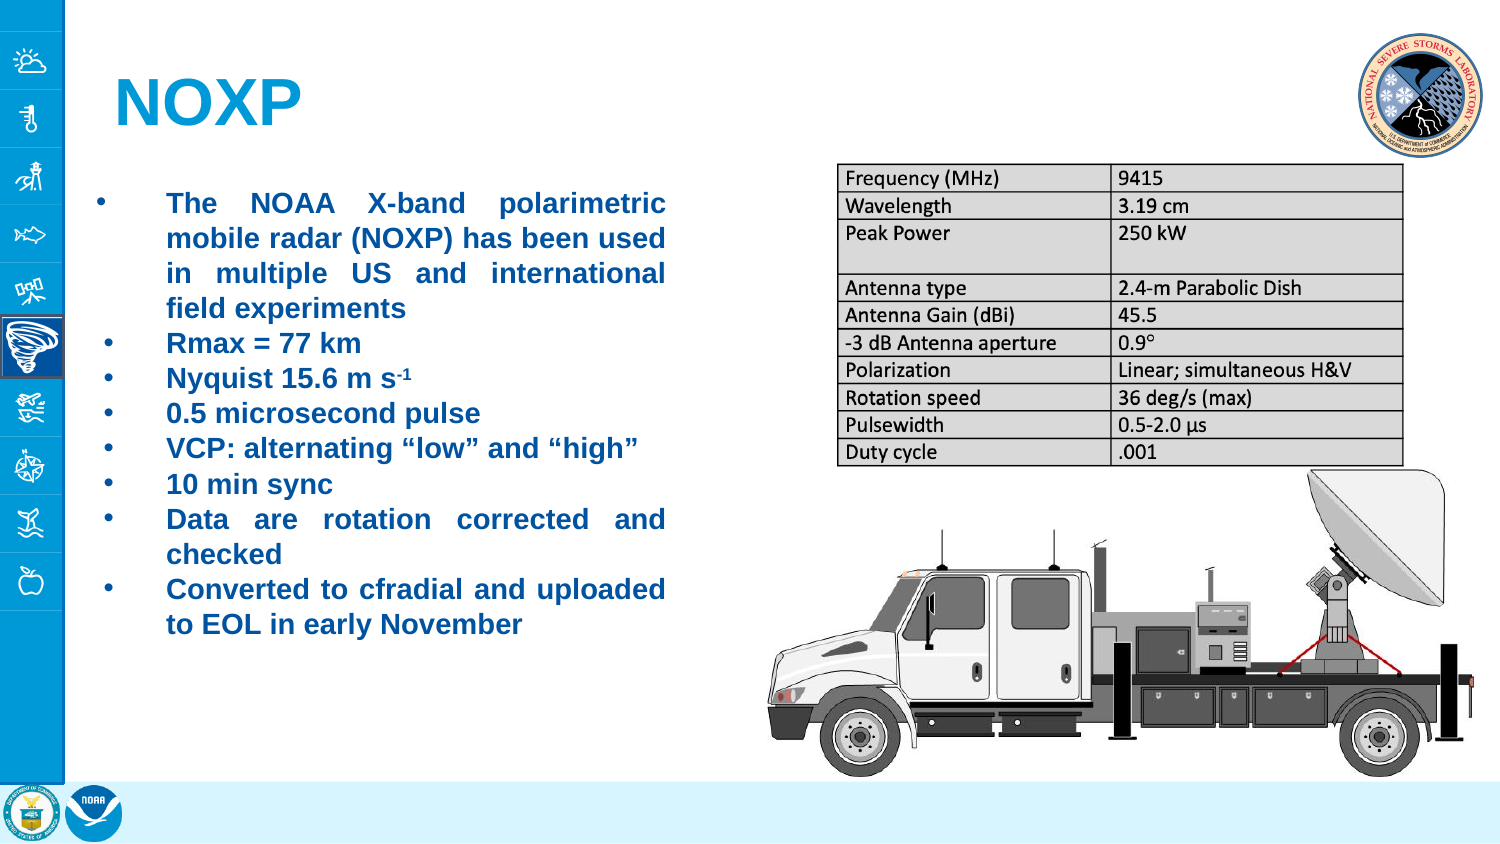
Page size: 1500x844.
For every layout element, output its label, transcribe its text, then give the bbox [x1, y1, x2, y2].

picture [20, 410, 32, 417]
picture [22, 284, 27, 294]
picture [766, 33, 1483, 777]
title NOXP [103, 39, 1358, 158]
picture [2, 317, 62, 376]
picture [3, 784, 60, 841]
picture [22, 456, 28, 468]
picture [18, 395, 26, 406]
list The NOAA X-band polarimetric mobile radar (NOXP) has been used in multiple US and international field experiments Rmax = 77 km Nyquist 15.6 m s-1 0.5 microsecond pulse VCP: alternating “low” and “high” 10 min sync Data are rotation corrected and checked Converted to cfradial and uploaded to EOL in early November [75, 169, 682, 844]
picture [25, 106, 33, 123]
picture [31, 163, 41, 177]
picture [65, 822, 75, 842]
picture [26, 514, 33, 524]
picture [65, 785, 75, 812]
picture [31, 280, 36, 289]
